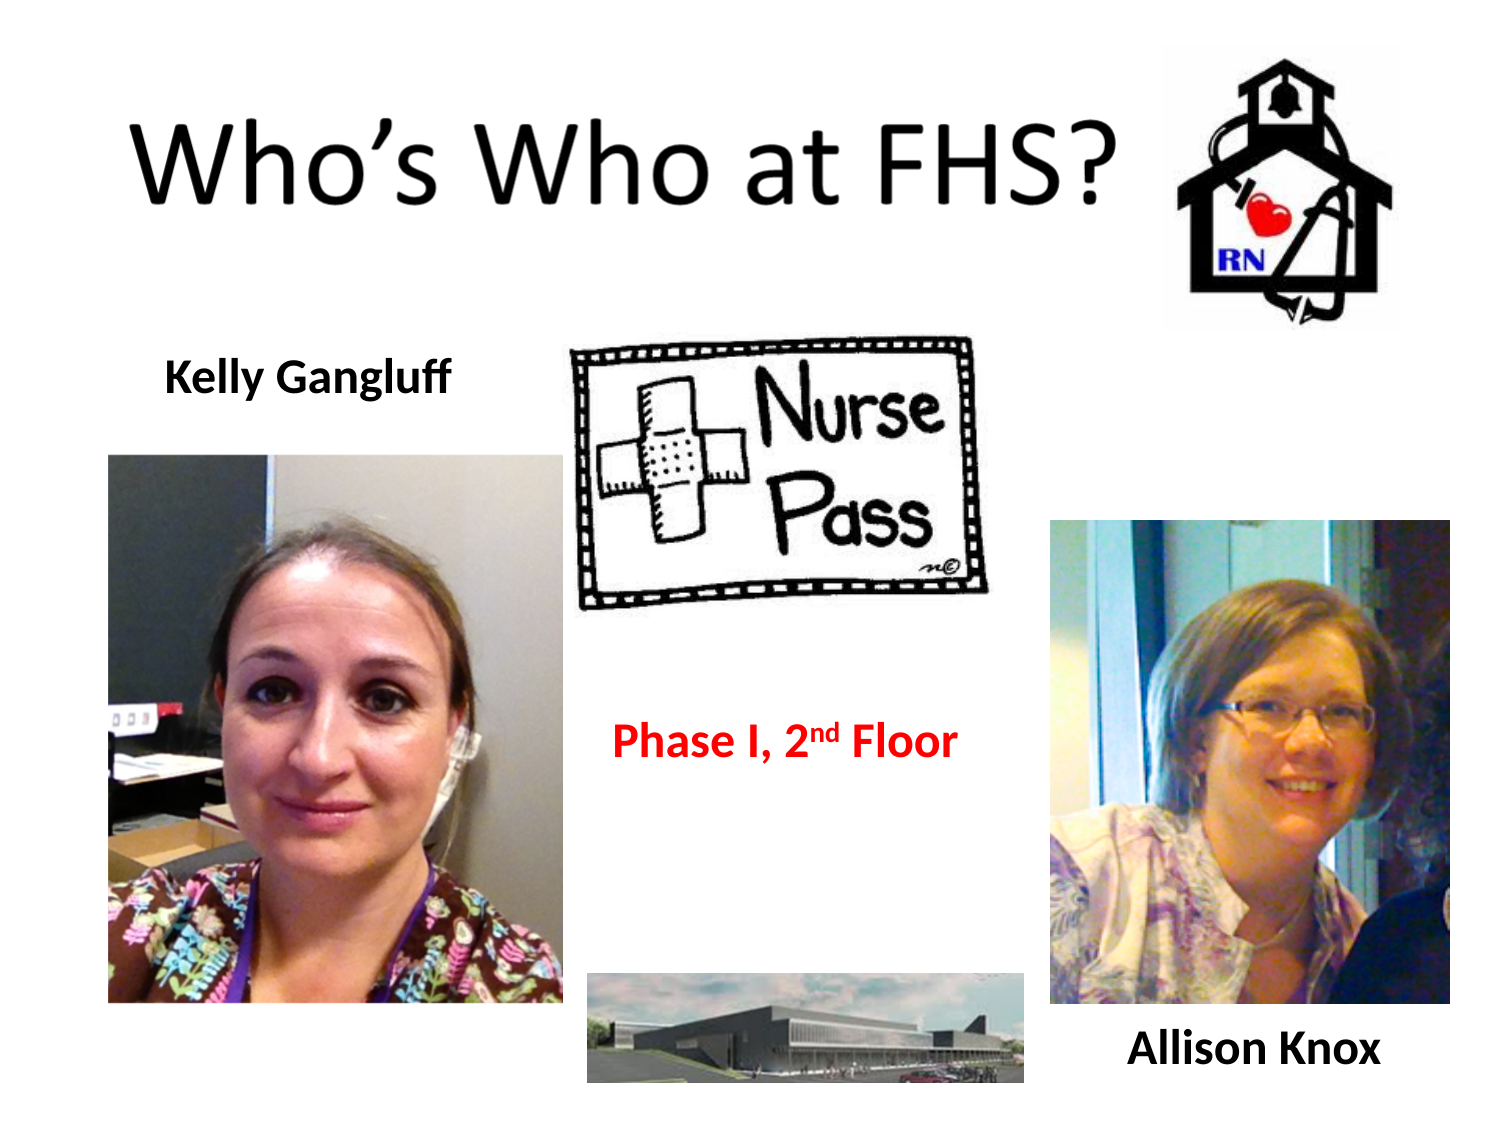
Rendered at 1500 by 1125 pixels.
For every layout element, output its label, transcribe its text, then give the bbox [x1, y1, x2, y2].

picture [49, 44, 1401, 330]
picture [1049, 520, 1451, 1004]
text_box Allison Knox [1112, 1007, 1500, 1083]
picture [587, 973, 1024, 1083]
text_box Phase I, 2nd Floor [614, 700, 1021, 776]
text_box Kelly Gangluff [149, 335, 558, 411]
picture [59, 331, 994, 1004]
